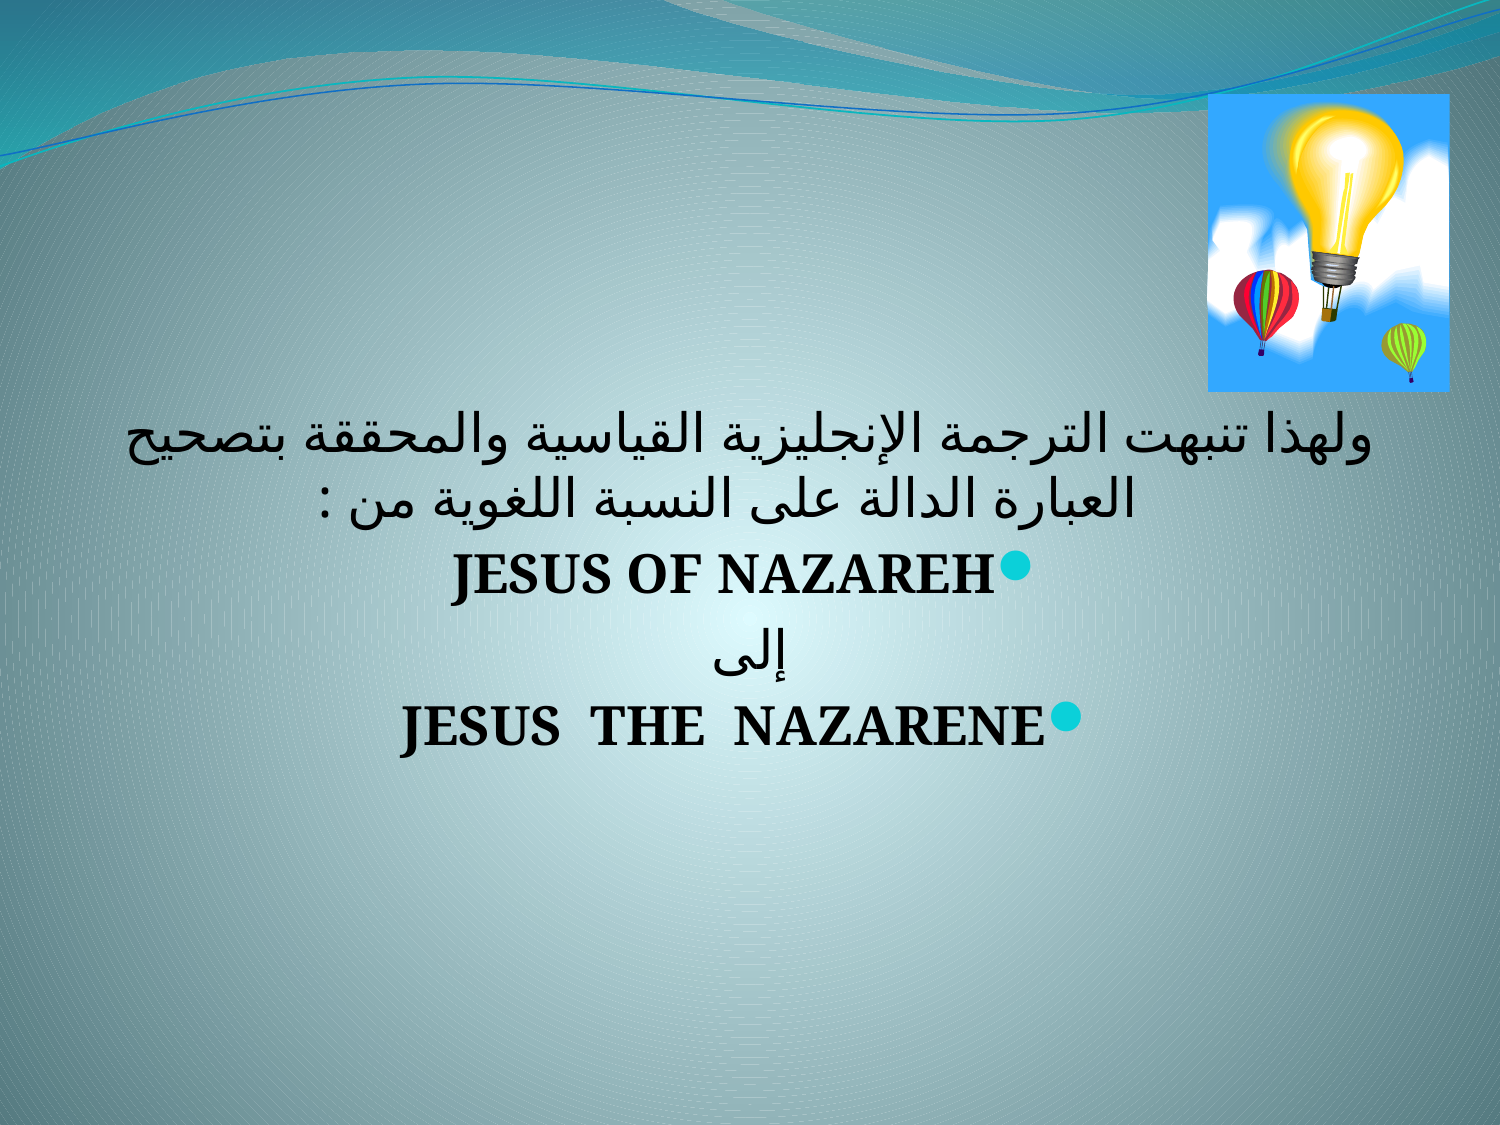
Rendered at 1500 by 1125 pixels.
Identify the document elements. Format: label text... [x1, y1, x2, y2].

picture [1206, 93, 1450, 393]
list ولهذا تنبهت الترجمة الإنجليزية القياسية والمحققة بتصحيح العبارة الدالة على النسبة اللغوية من : JESUS OF NAZAREH إلى JESUS THE NAZARENE [75, 164, 1425, 1038]
